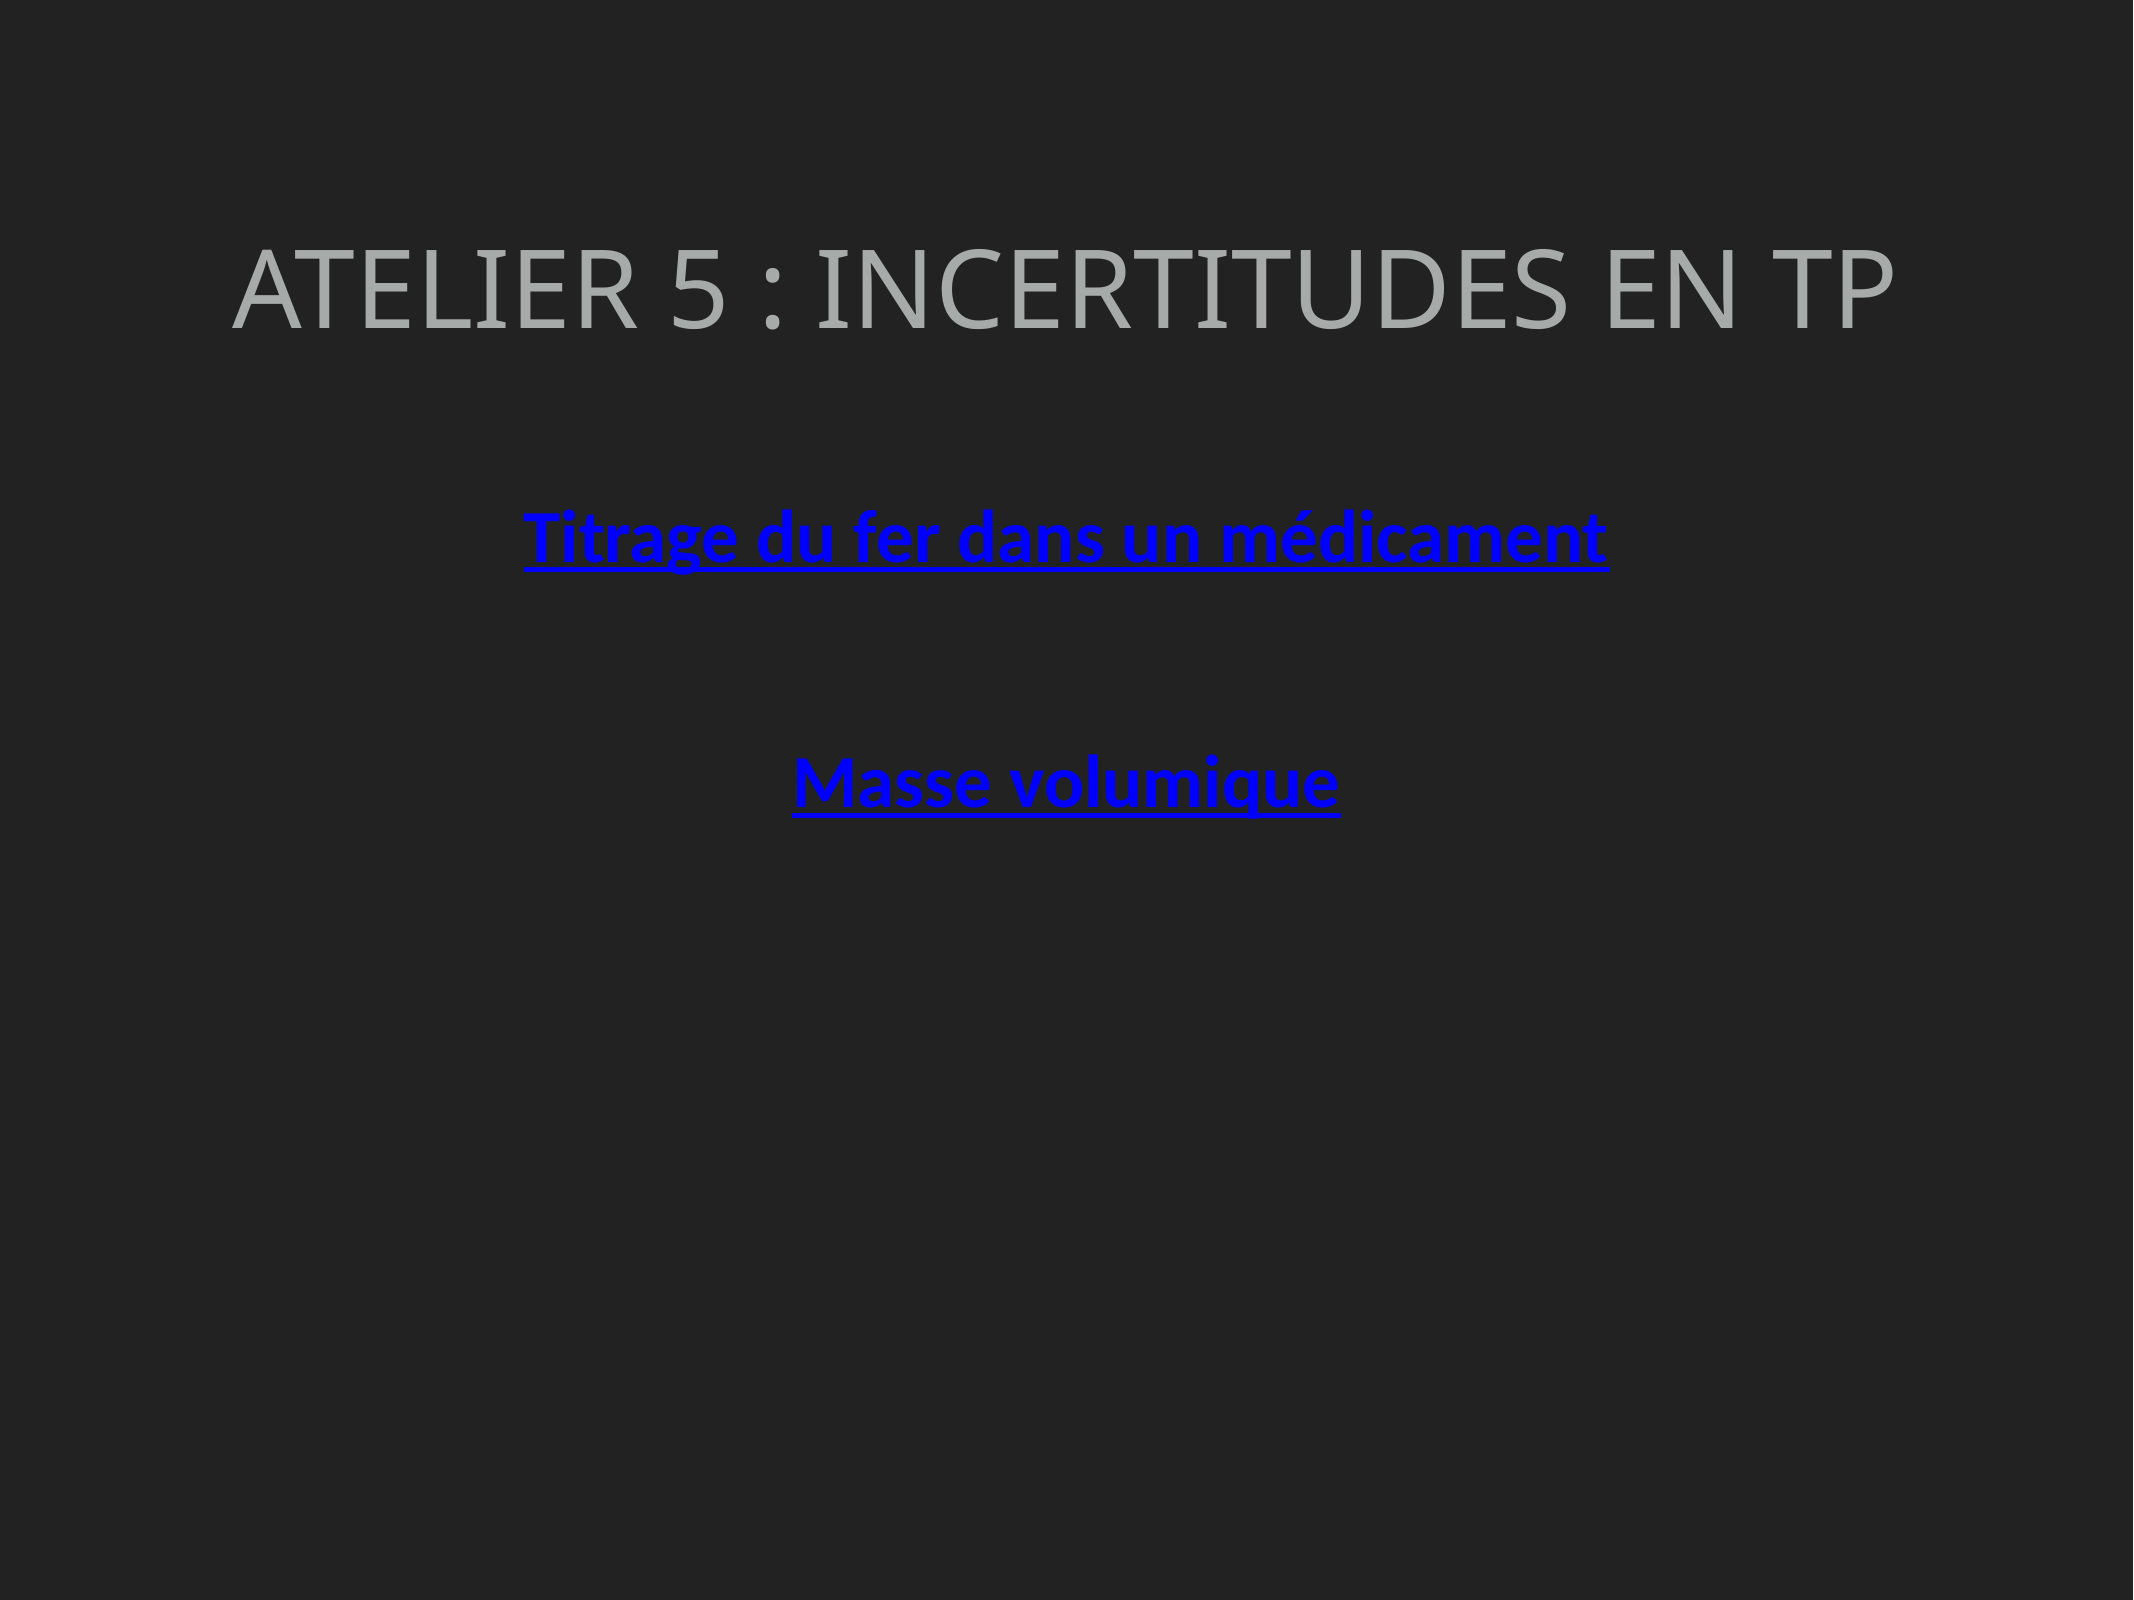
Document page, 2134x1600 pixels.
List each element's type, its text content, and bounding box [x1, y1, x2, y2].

list Atelier 5 : incertitudes en tp [66, 61, 2068, 359]
text_box Titrage du fer dans un médicament [28, 479, 2105, 585]
text_box Masse volumique [28, 725, 2105, 831]
